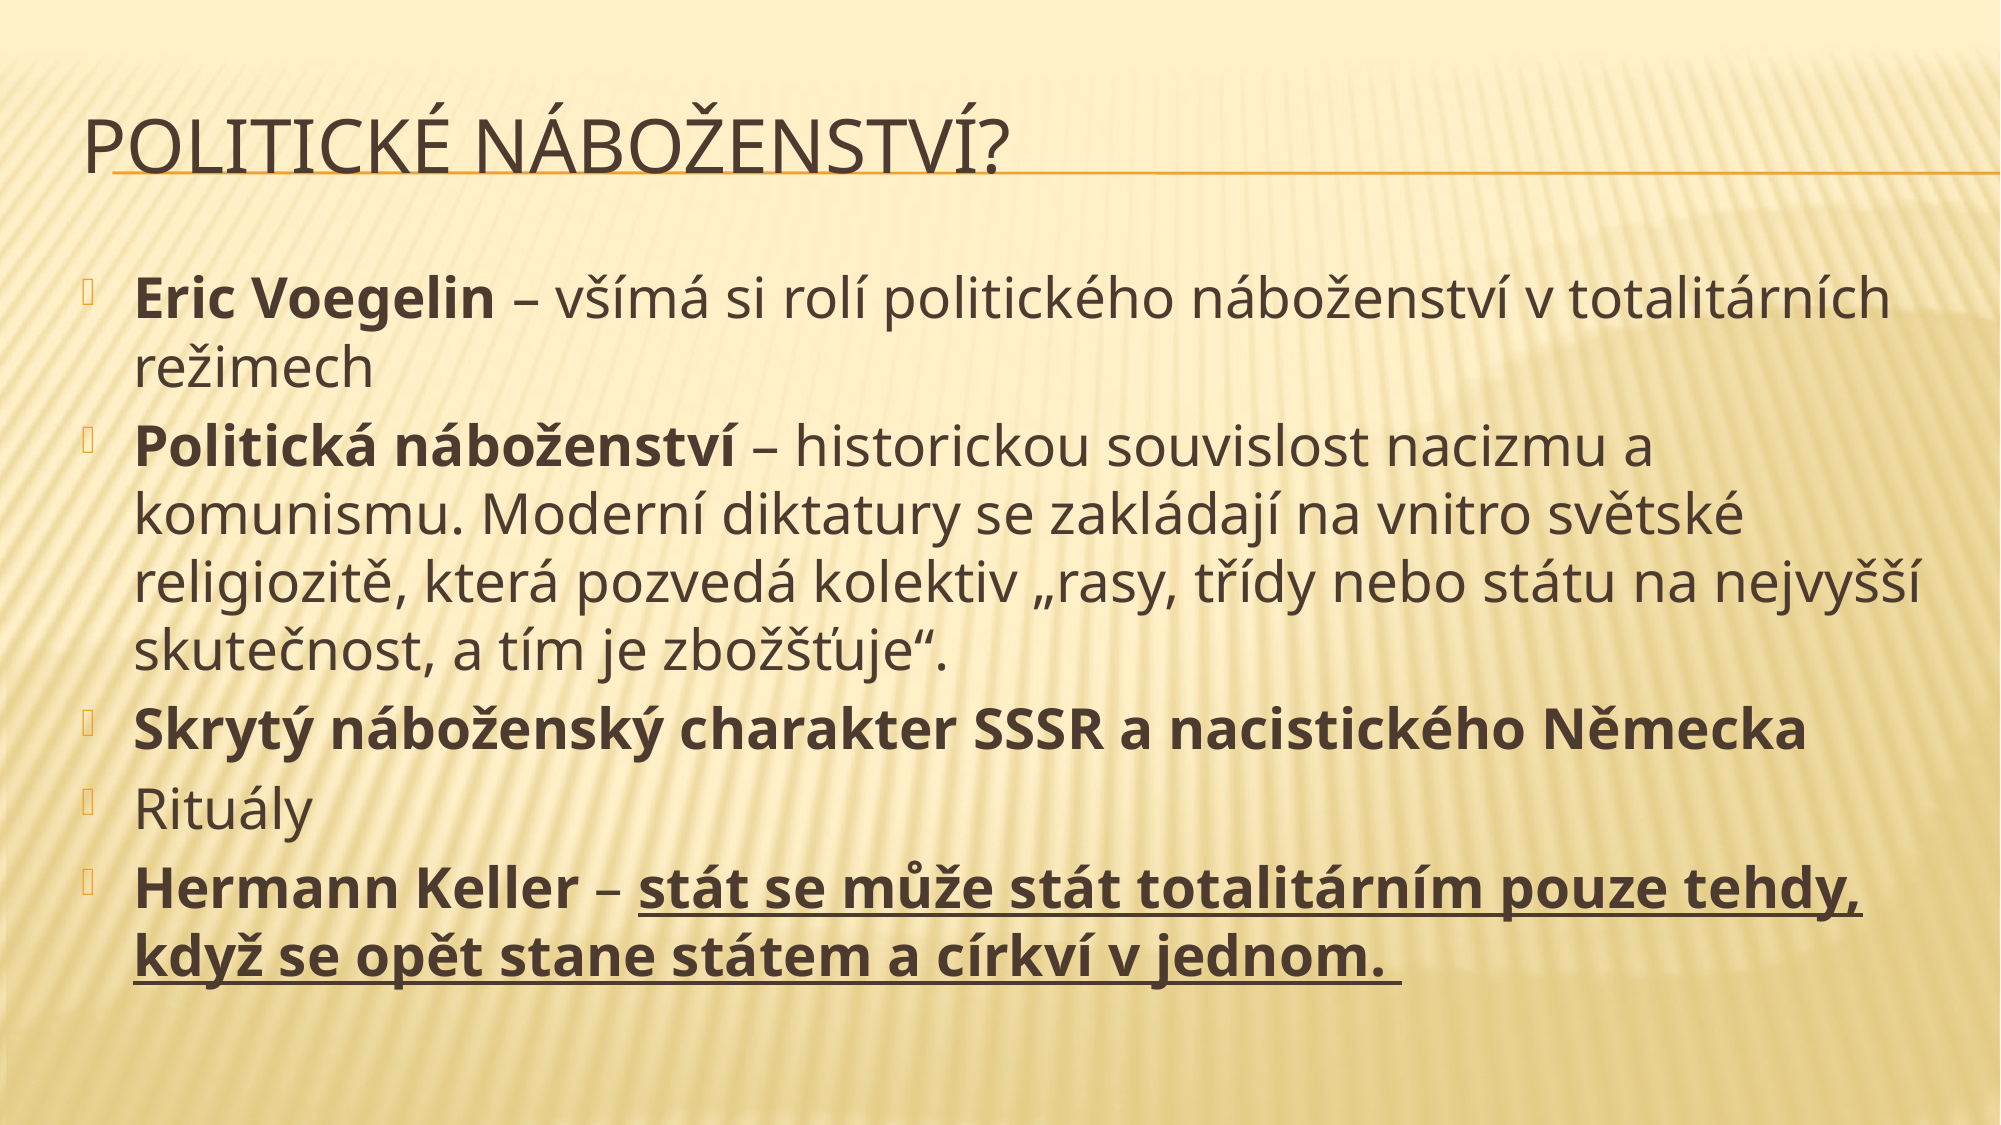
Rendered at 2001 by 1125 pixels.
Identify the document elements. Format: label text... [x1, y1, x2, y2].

title Politické náboženství? [66, 75, 1967, 213]
list Eric Voegelin – všímá si rolí politického náboženství v totalitárních režimech Politická náboženství – historickou souvislost nacizmu a komunismu. Moderní diktatury se zakládají na vnitro světské religiozitě, která pozvedá kolektiv „rasy, třídy nebo státu na nejvyšší skutečnost, a tím je zbožšťuje“. Skrytý náboženský charakter SSSR a nacistického Německa Rituály Hermann Keller – stát se může stát totalitárním pouze tehdy, když se opět stane státem a církví v jednom. [66, 254, 1967, 998]
